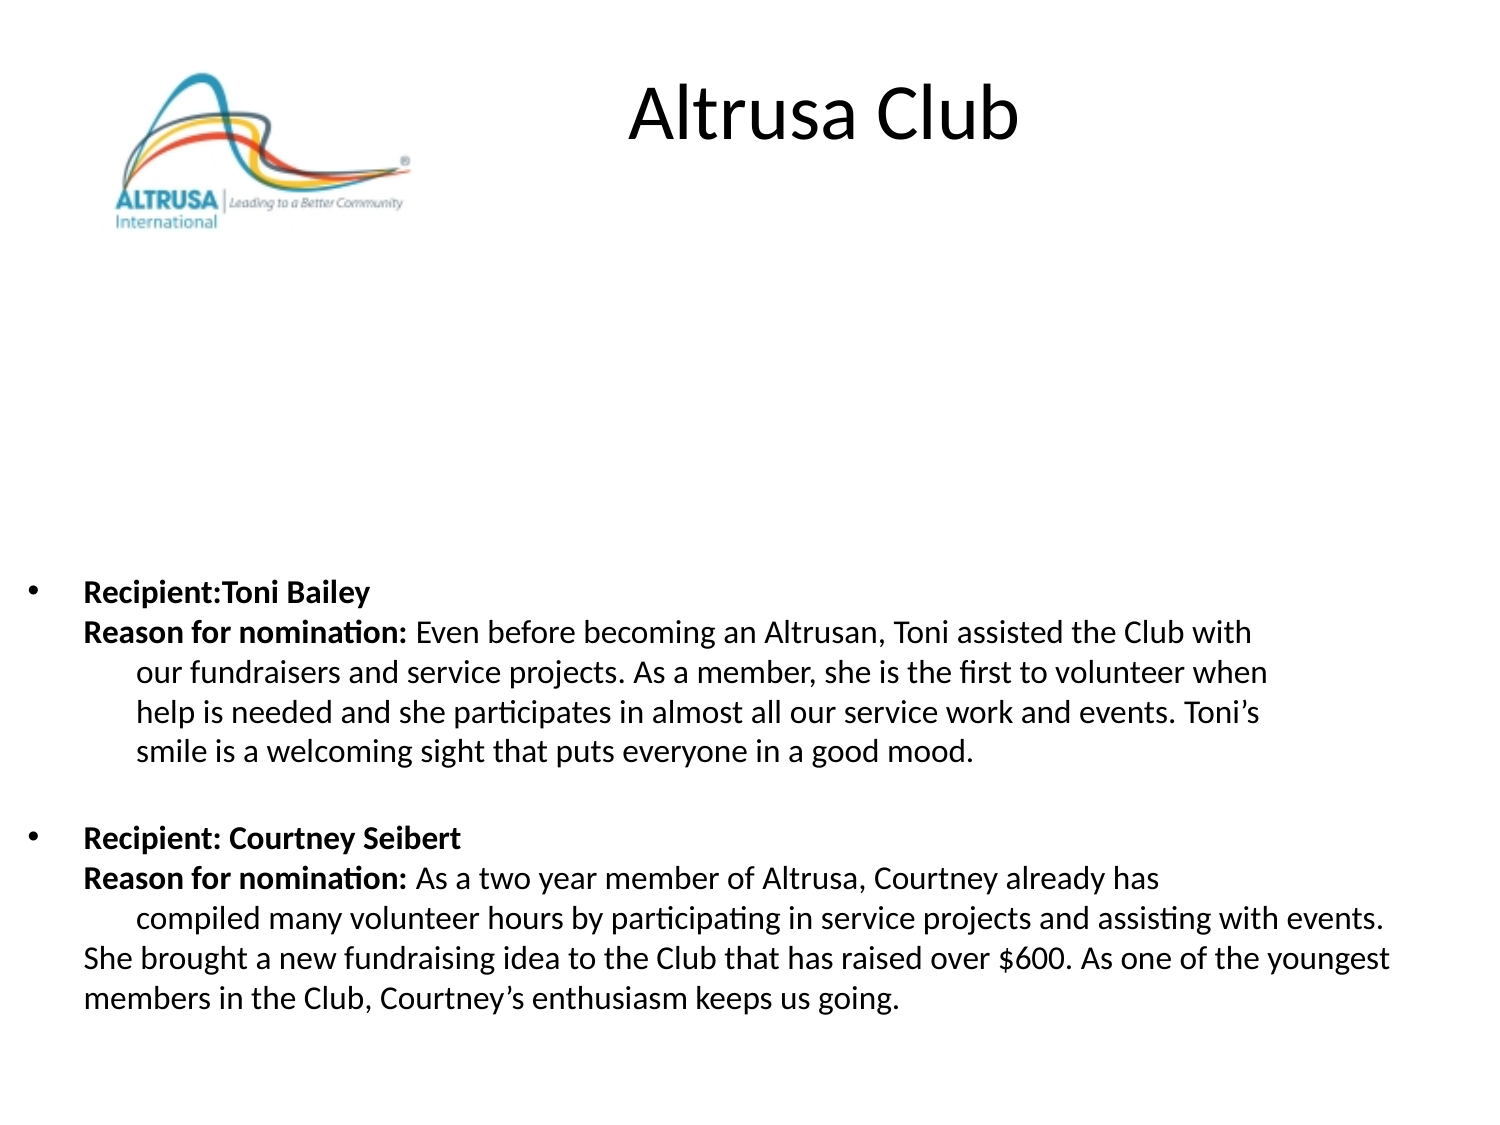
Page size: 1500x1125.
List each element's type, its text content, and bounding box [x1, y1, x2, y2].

list Recipient:Toni Bailey Reason for nomination: Even before becoming an Altrusan, Toni assisted the Club with our fundraisers and service projects. As a member, she is the first to volunteer when help is needed and she participates in almost all our service work and events. Toni’s smile is a welcoming sight that puts everyone in a good mood. Recipient: Courtney Seibert Reason for nomination: As a two year member of Altrusa, Courtney already has compiled many volunteer hours by participating in service projects and assisting with events. She brought a new fundraising idea to the Club that has raised over $600. As one of the youngest members in the Club, Courtney’s enthusiasm keeps us going. [12, 562, 1430, 1125]
title Altrusa Club [452, 52, 1500, 164]
picture [72, 49, 449, 238]
